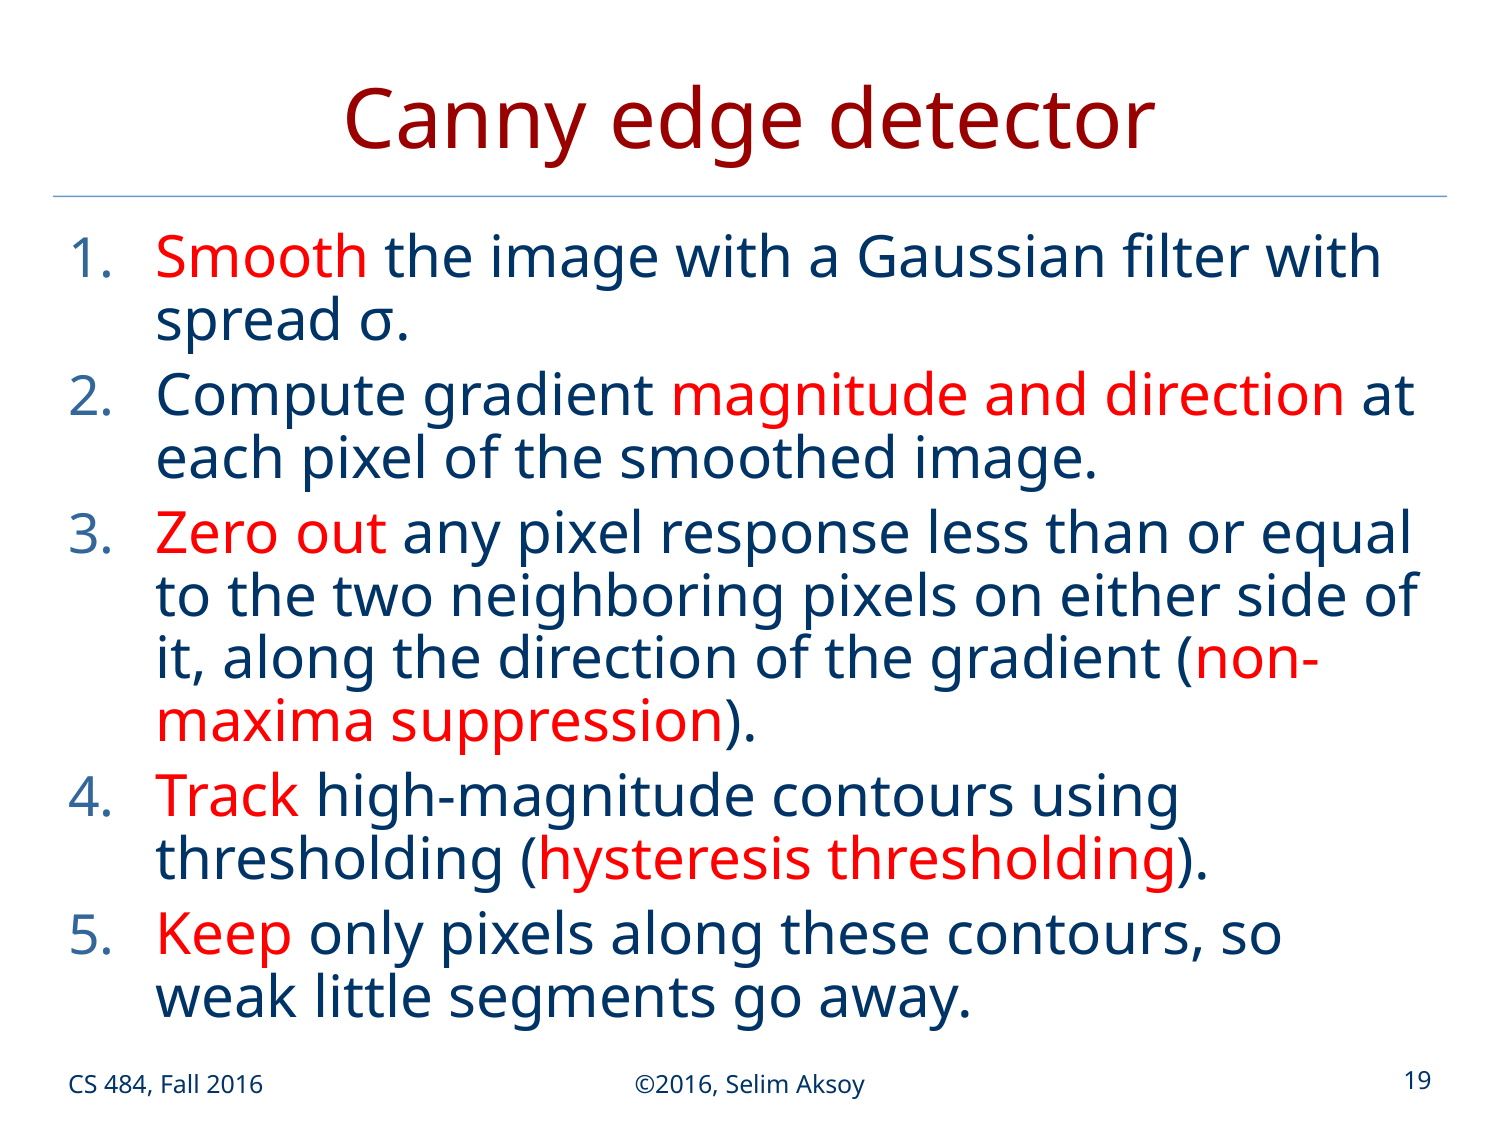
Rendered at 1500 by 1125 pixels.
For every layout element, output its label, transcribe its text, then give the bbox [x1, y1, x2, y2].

slide_number 19 [1134, 1052, 1448, 1107]
footer ©2016, Selim Aksoy [511, 1059, 988, 1107]
slide_number CS 484, Fall 2016 [52, 1052, 366, 1107]
title Canny edge detector [53, 31, 1447, 173]
list Smooth the image with a Gaussian filter with spread σ. Compute gradient magnitude and direction at each pixel of the smoothed image. Zero out any pixel response less than or equal to the two neighboring pixels on either side of it, along the direction of the gradient (non-maxima suppression). Track high-magnitude contours using thresholding (hysteresis thresholding). Keep only pixels along these contours, so weak little segments go away. [53, 220, 1447, 1059]
